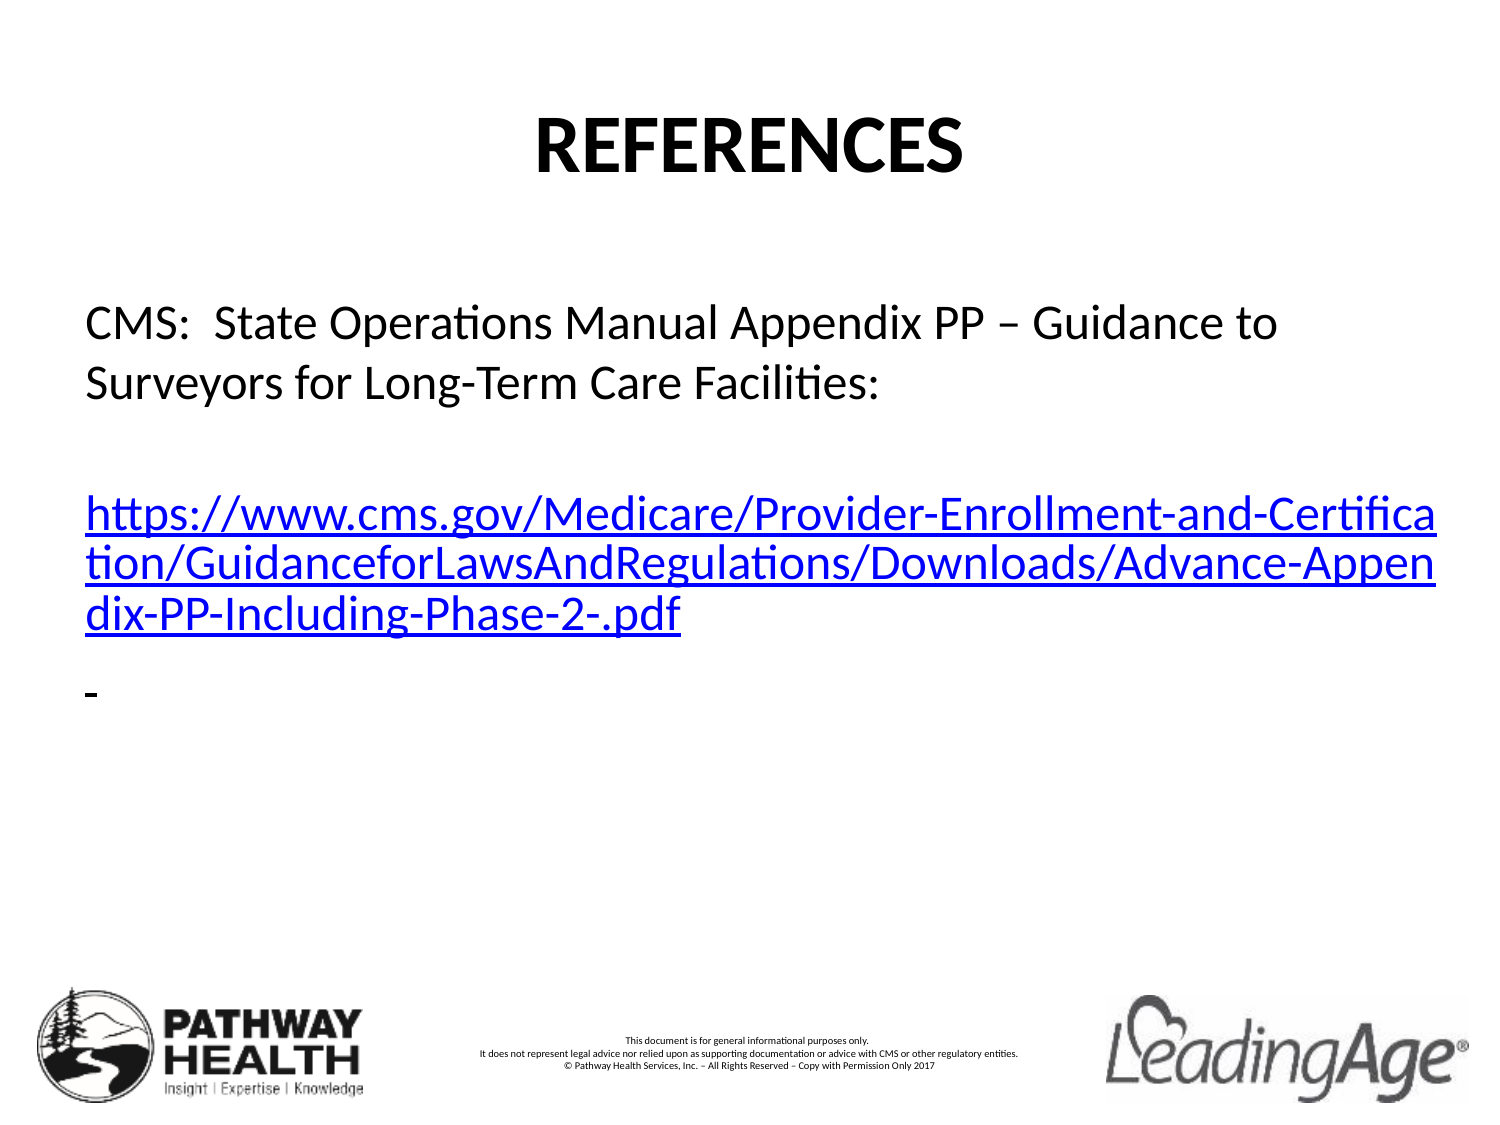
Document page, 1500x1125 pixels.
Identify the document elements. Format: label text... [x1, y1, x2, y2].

title REFERENCES [75, 45, 1425, 232]
list CMS: State Operations Manual Appendix PP – Guidance to Surveyors for Long-Term Care Facilities: https://www.cms.gov/Medicare/Provider-Enrollment-and-Certification/GuidanceforLawsAndRegulations/Downloads/Advance-Appendix-PP-Including-Phase-2-.pdf [70, 232, 1471, 1027]
picture [37, 986, 363, 1103]
picture [1106, 1027, 1469, 1103]
